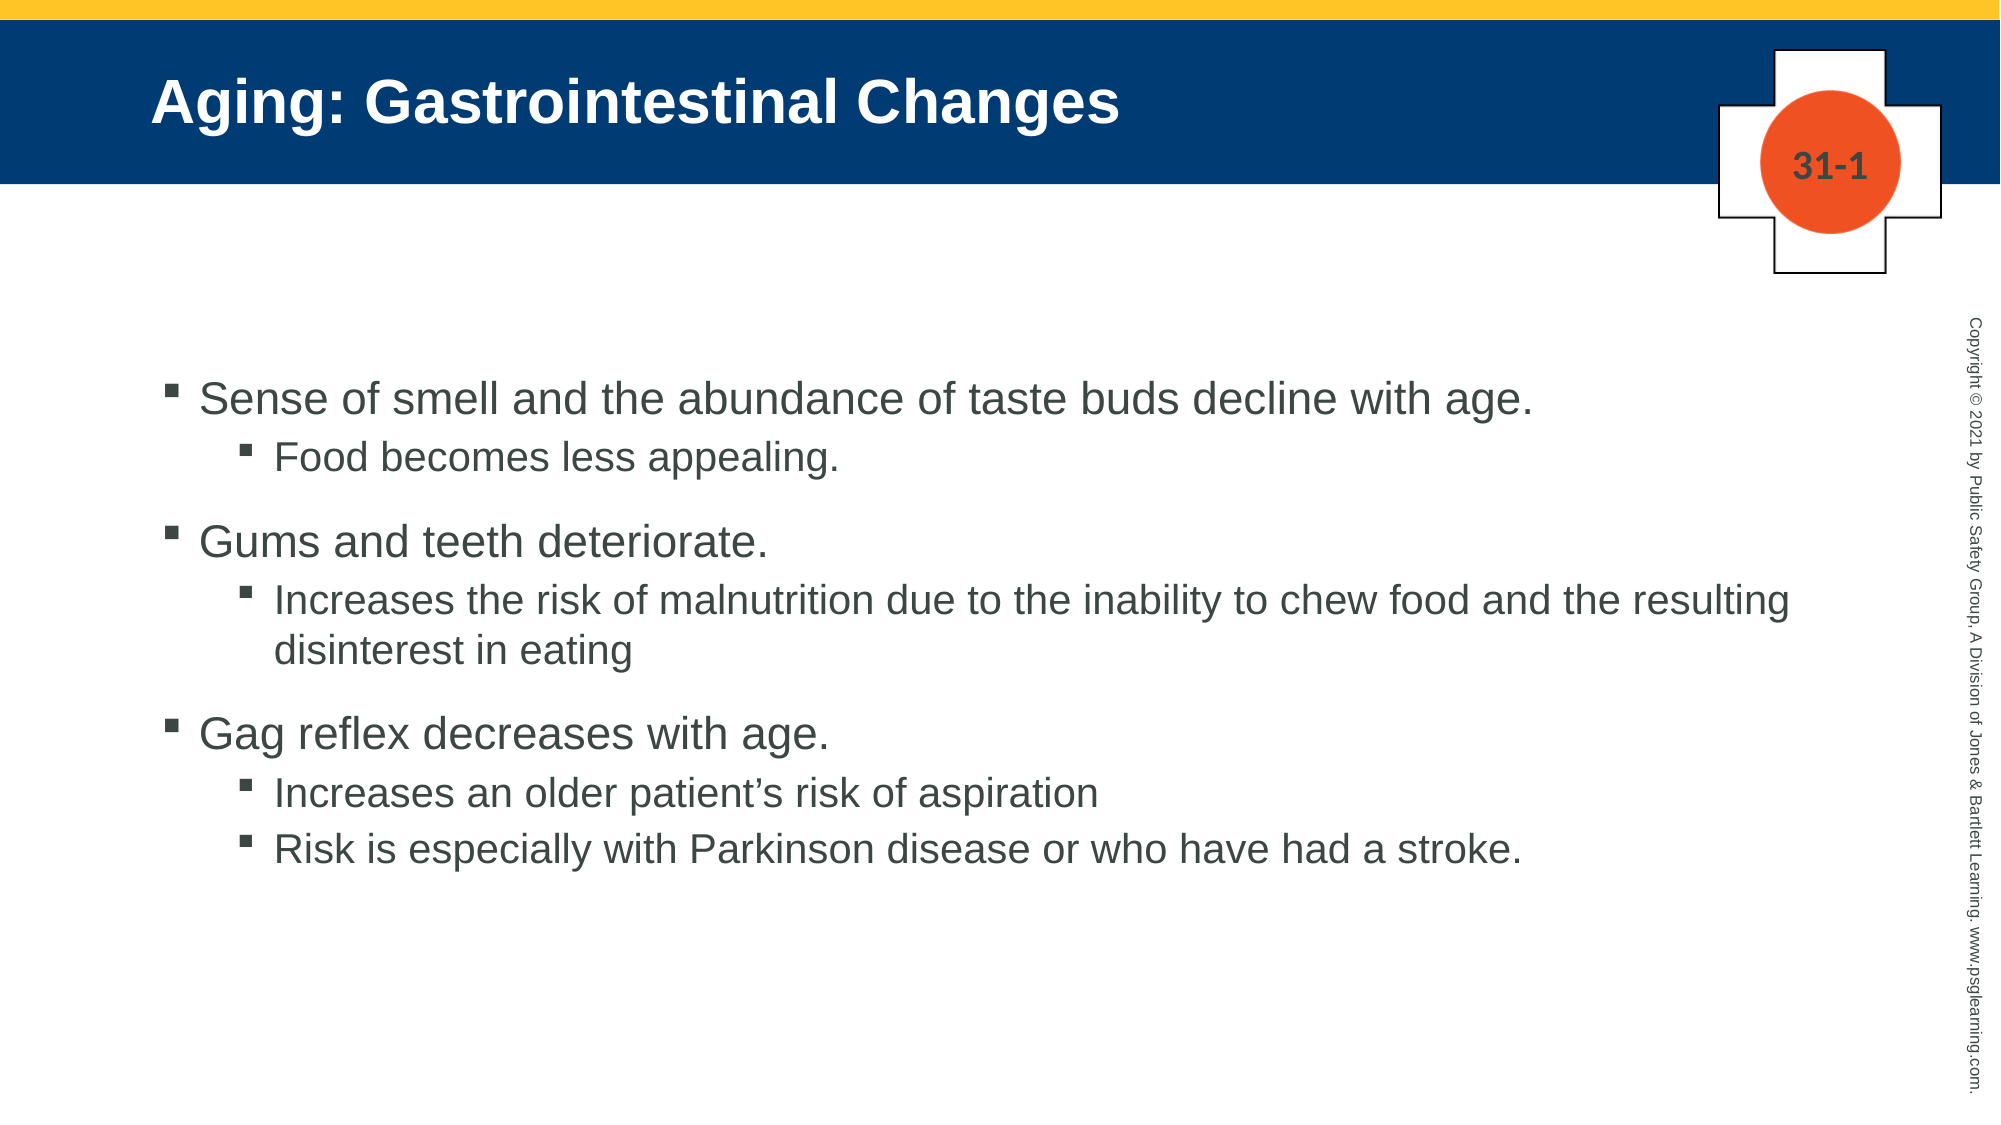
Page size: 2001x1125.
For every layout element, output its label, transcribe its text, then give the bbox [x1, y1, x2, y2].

title Aging: Gastrointestinal Changes [0, 19, 2000, 185]
list Sense of smell and the abundance of taste buds decline with age. Food becomes less appealing. Gums and teeth deteriorate. Increases the risk of malnutrition due to the inability to chew food and the resulting disinterest in eating Gag reflex decreases with age. Increases an older patient’s risk of aspiration Risk is especially with Parkinson disease or who have had a stroke. [146, 361, 1859, 1016]
picture [1718, 49, 1942, 274]
